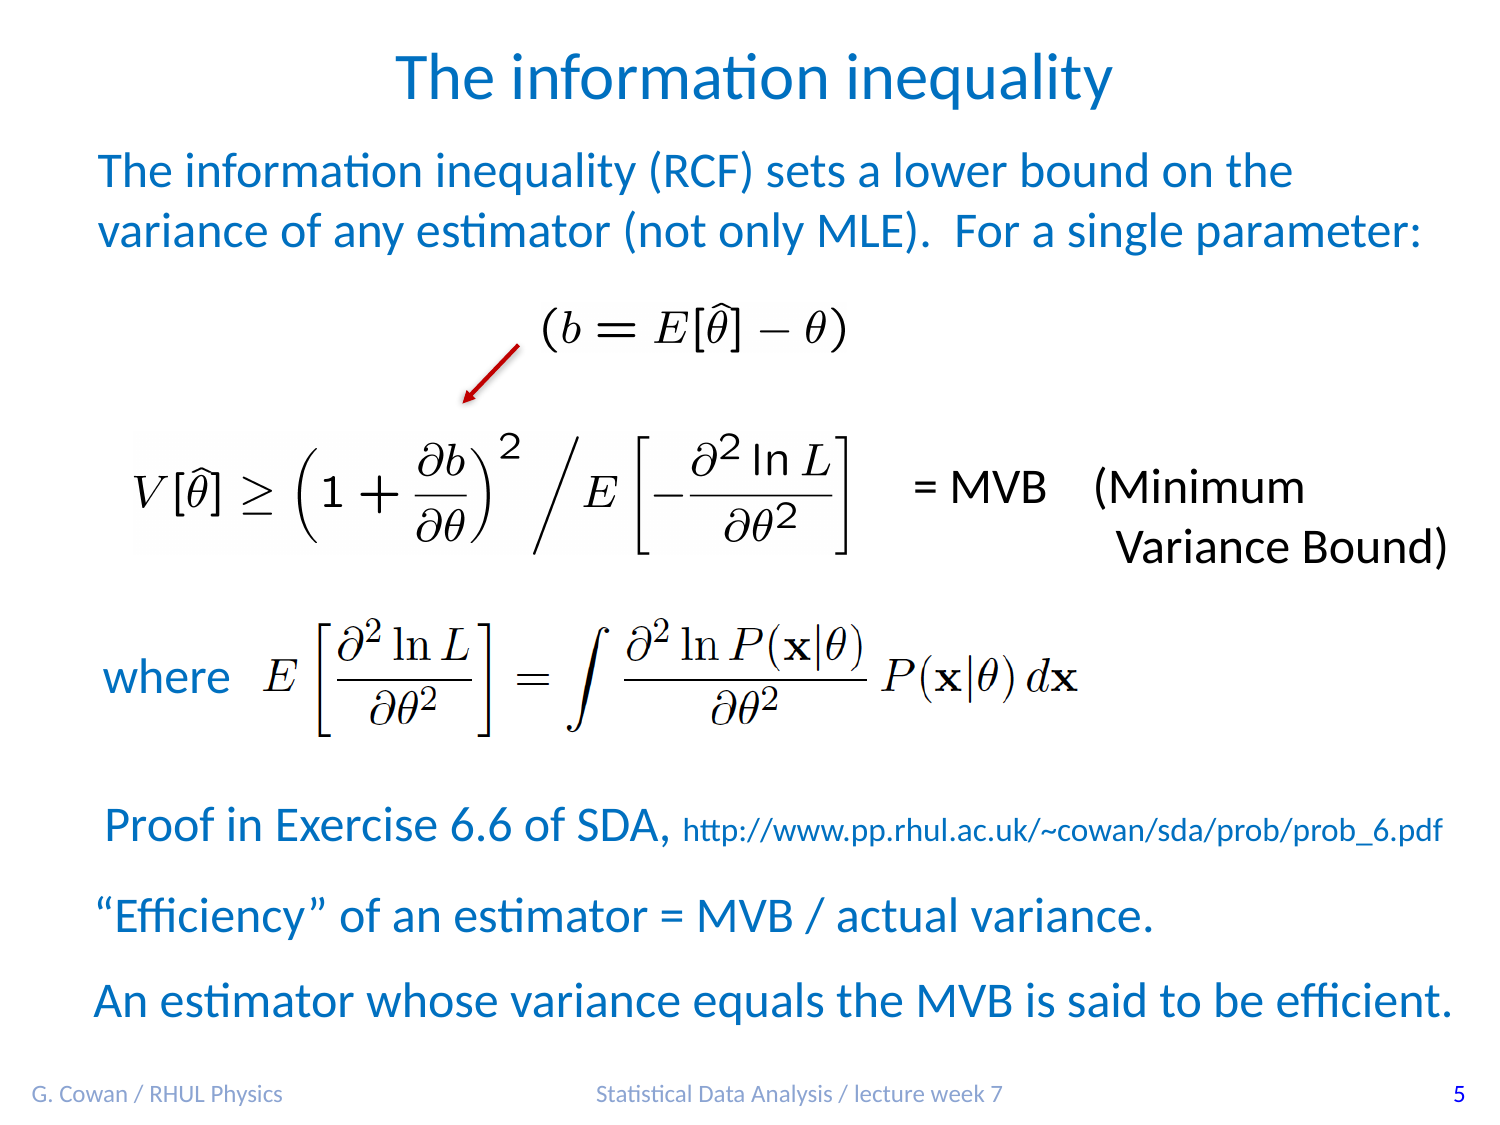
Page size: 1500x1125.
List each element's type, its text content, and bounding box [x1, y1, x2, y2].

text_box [462, 344, 519, 404]
picture [256, 611, 1088, 743]
picture [540, 302, 847, 354]
text_box = MVB (Minimum Variance Bound) [898, 445, 1465, 581]
text_box The information inequality (RCF) sets a lower bound on the variance of any estimator (not only MLE). For a single parameter: [82, 130, 1439, 266]
text_box where [87, 636, 251, 712]
text_box The information inequality [35, 25, 1475, 113]
slide_number 5 [1262, 1062, 1481, 1123]
picture [132, 431, 847, 555]
text_box Proof in Exercise 6.6 of SDA, http://www.pp.rhul.ac.uk/~cowan/sda/prob/prob_6.pdf [89, 784, 1467, 859]
footer Statistical Data Analysis / lecture week 7 [338, 1062, 1262, 1123]
text_box “Efficiency” of an estimator = MVB / actual variance. An estimator whose variance equals the MVB is said to be efficient. [78, 874, 1500, 1035]
slide_number G. Cowan / RHUL Physics [16, 1062, 338, 1123]
